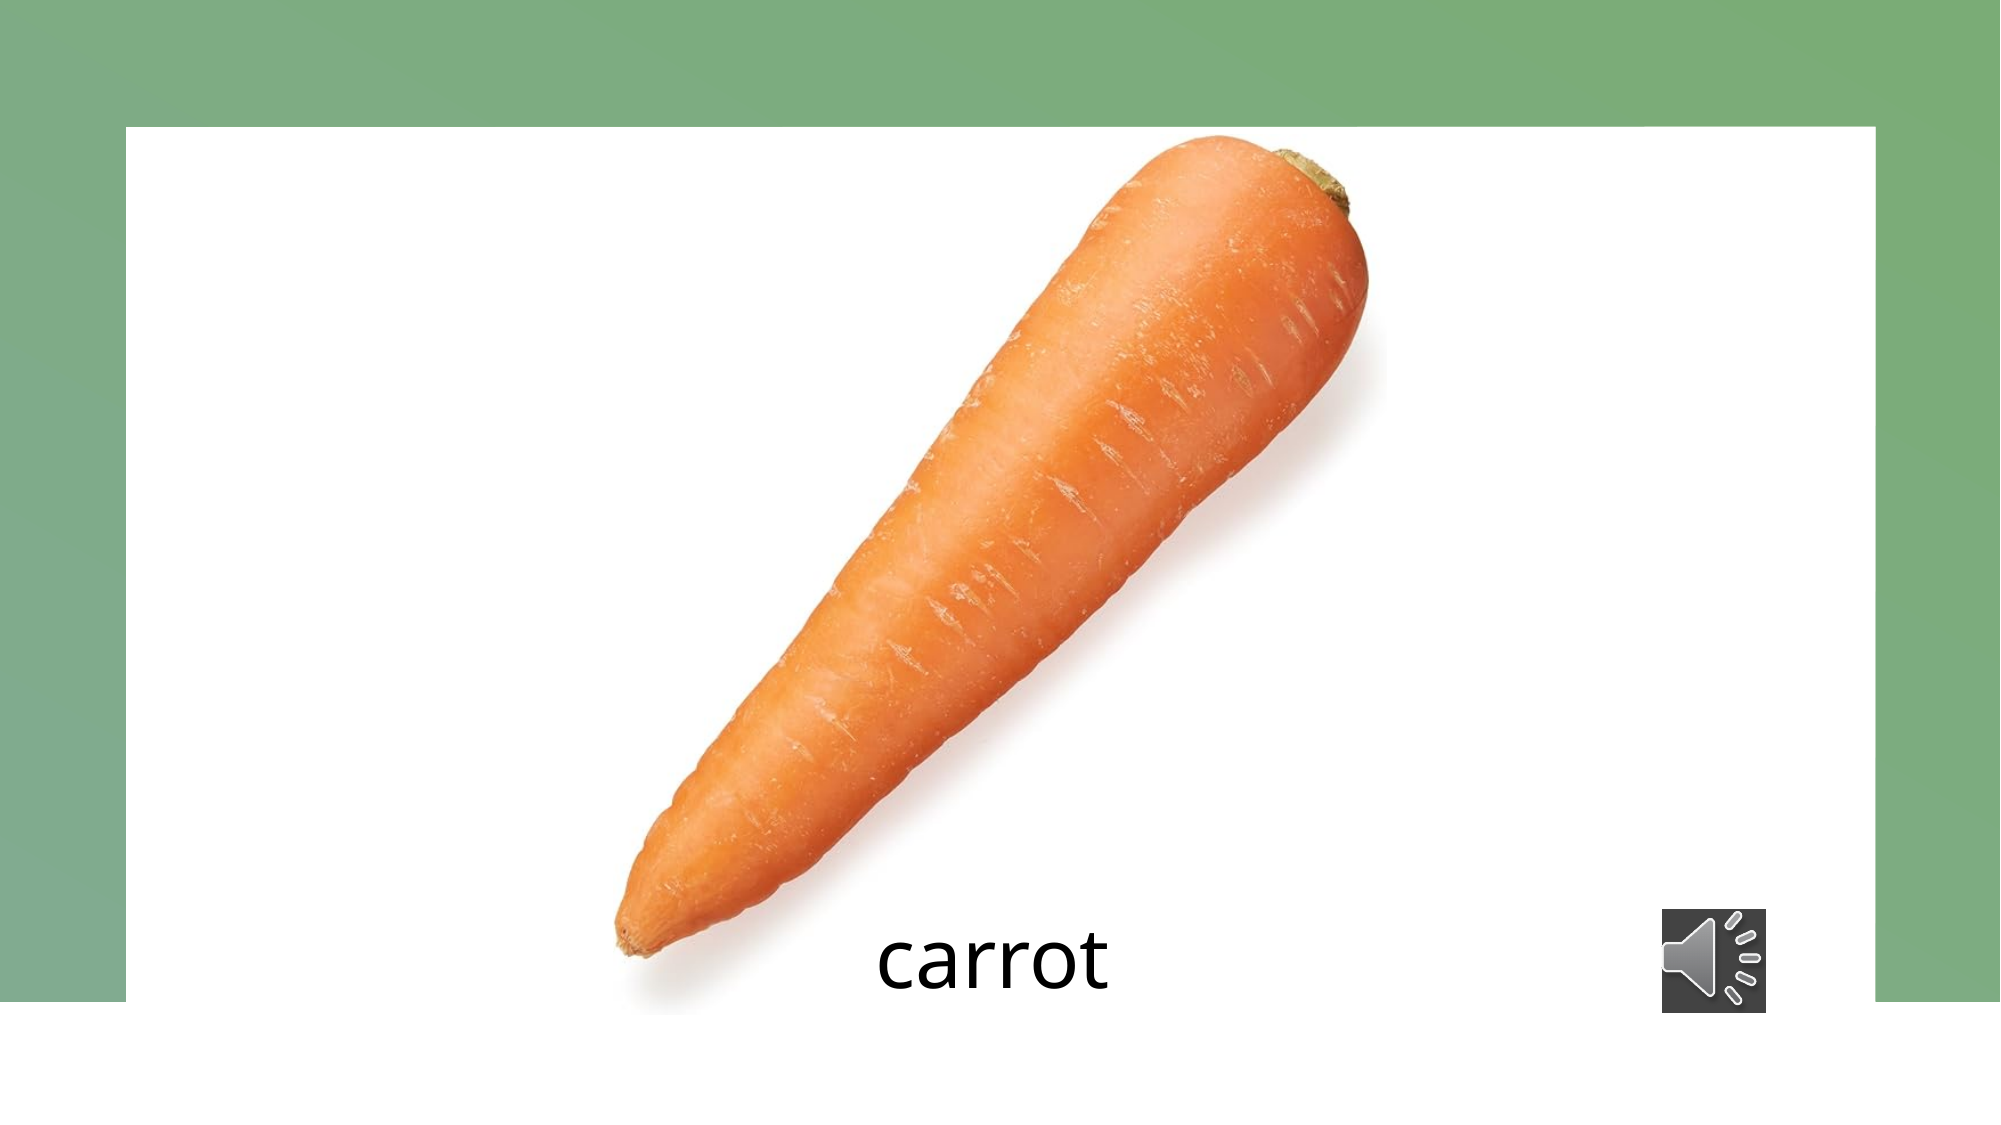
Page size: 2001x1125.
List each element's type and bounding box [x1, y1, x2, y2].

picture [1660, 907, 1767, 1015]
picture [613, 134, 1387, 1015]
